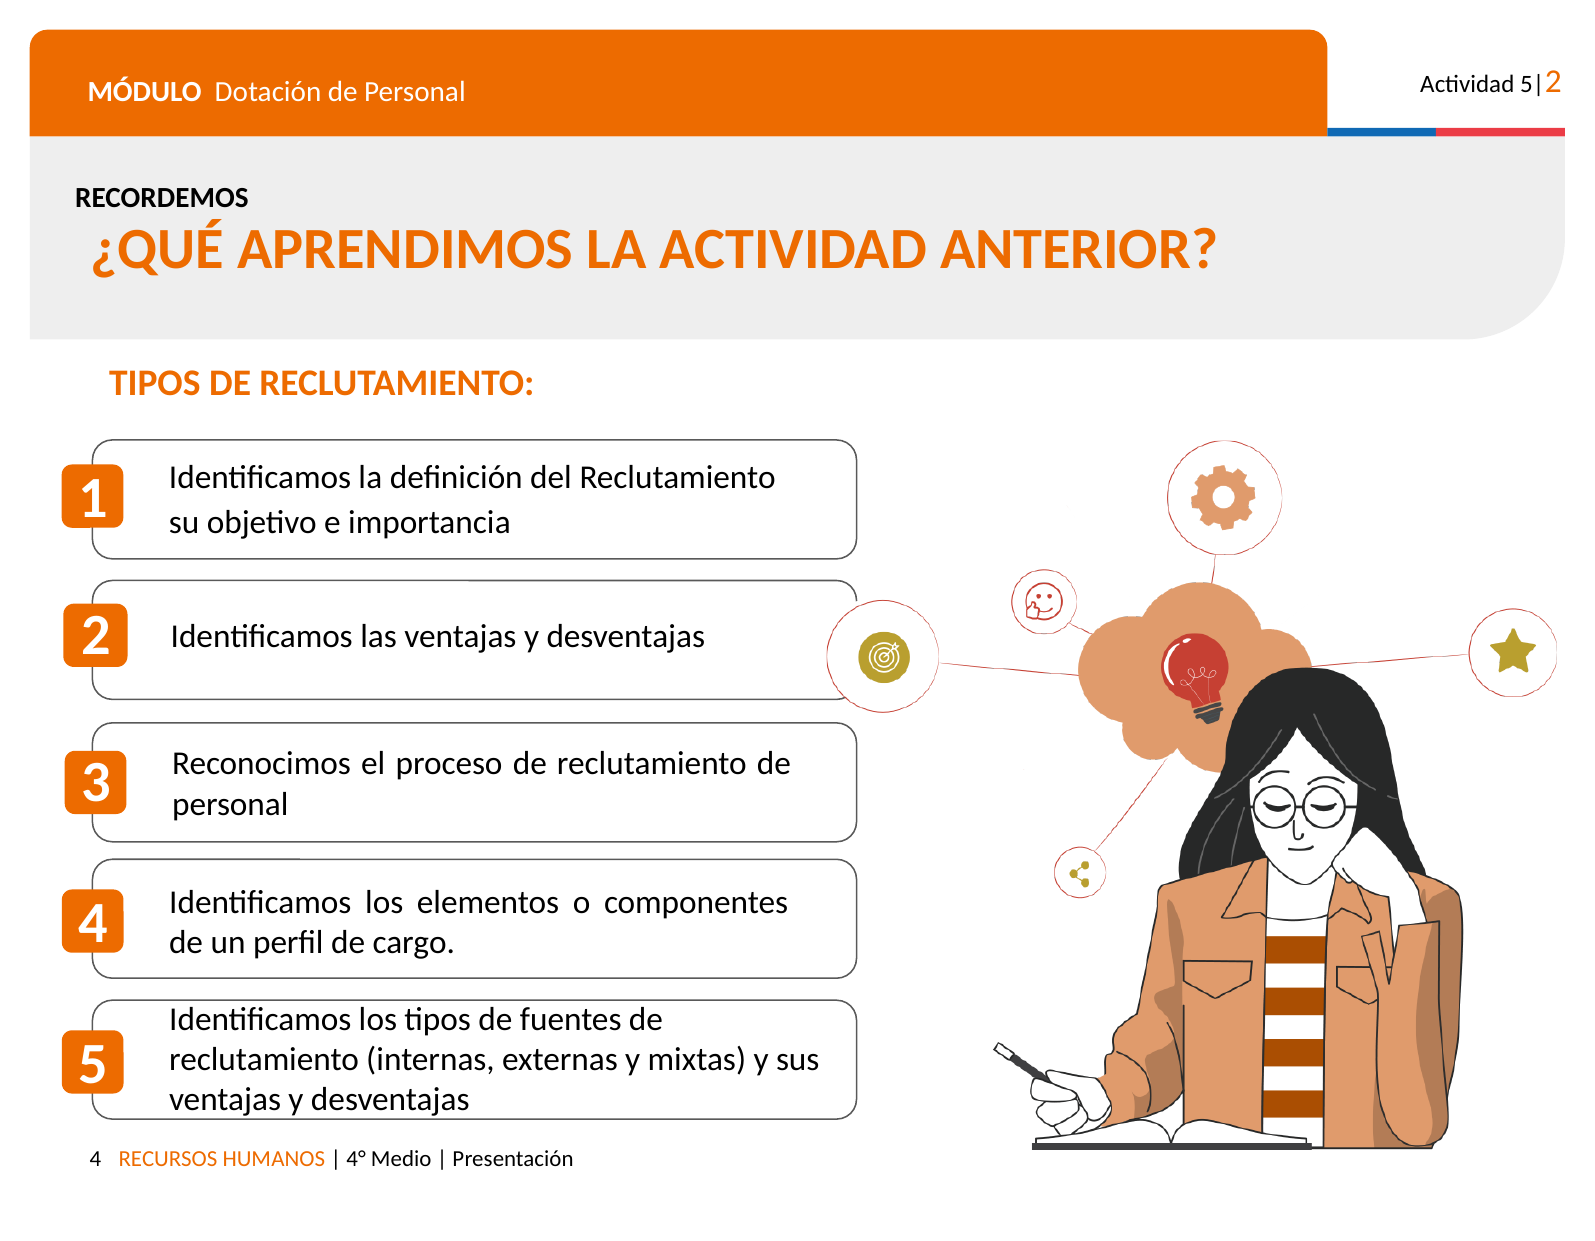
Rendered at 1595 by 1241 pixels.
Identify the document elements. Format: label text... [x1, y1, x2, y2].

text_box [93, 859, 793, 874]
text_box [63, 590, 793, 679]
text_box [96, 580, 793, 588]
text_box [61, 875, 793, 965]
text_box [61, 1012, 872, 1102]
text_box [61, 439, 793, 560]
text_box TIPOS DE RECLUTAMIENTO: [94, 350, 879, 418]
text_box [95, 1109, 793, 1120]
text_box [94, 688, 793, 700]
text_box [94, 722, 793, 735]
text_box [100, 974, 793, 979]
picture [798, 411, 1592, 1163]
text_box RECORDEMOS [60, 200, 832, 226]
text_box ¿QUÉ APRENDIMOS LA ACTIVIDAD ANTERIOR? [75, 225, 1545, 278]
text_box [64, 737, 793, 827]
text_box [95, 1000, 793, 1010]
text_box [96, 834, 793, 842]
